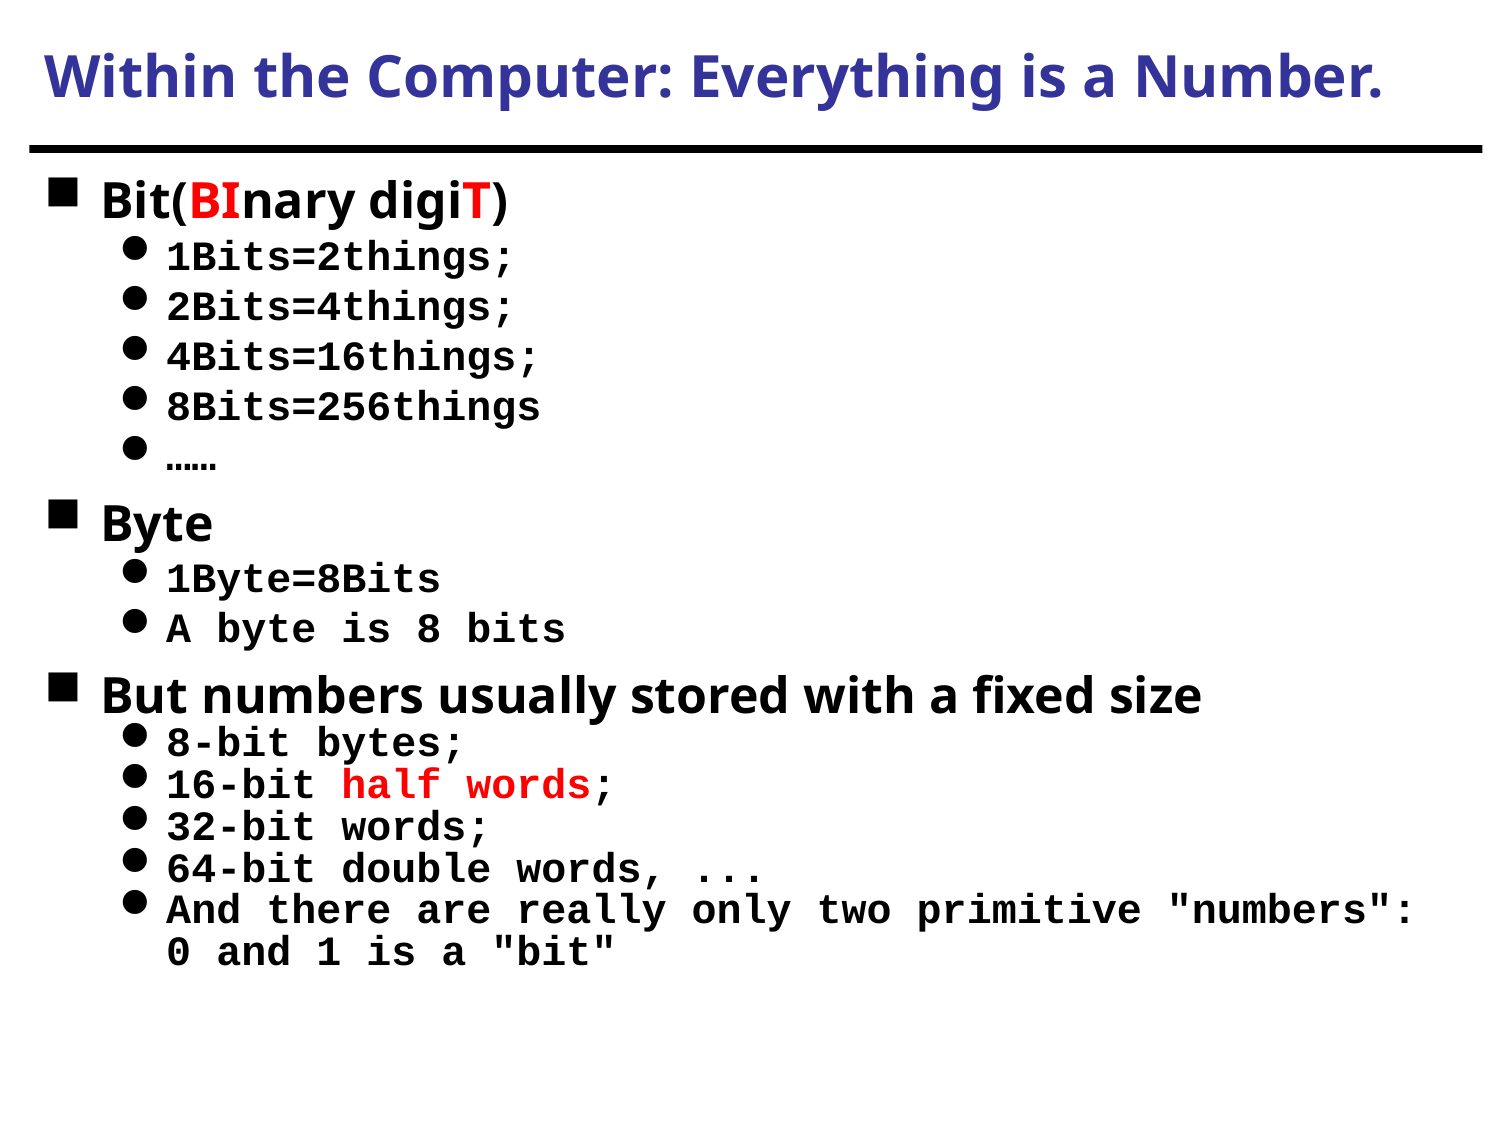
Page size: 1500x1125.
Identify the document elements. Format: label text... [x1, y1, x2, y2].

list Bit(BInary digiT) 1Bits=2things; 2Bits=4things; 4Bits=16things; 8Bits=256things …… Byte 1Byte=8Bits A byte is 8 bits But numbers usually stored with a fixed size 8-bit bytes; 16-bit half words; 32-bit words; 64-bit double words, ... And there are really only two primitive "numbers": 0 and 1 is a "bit" [29, 160, 1480, 1061]
title Within the Computer: Everything is a Number. [29, 11, 1480, 138]
